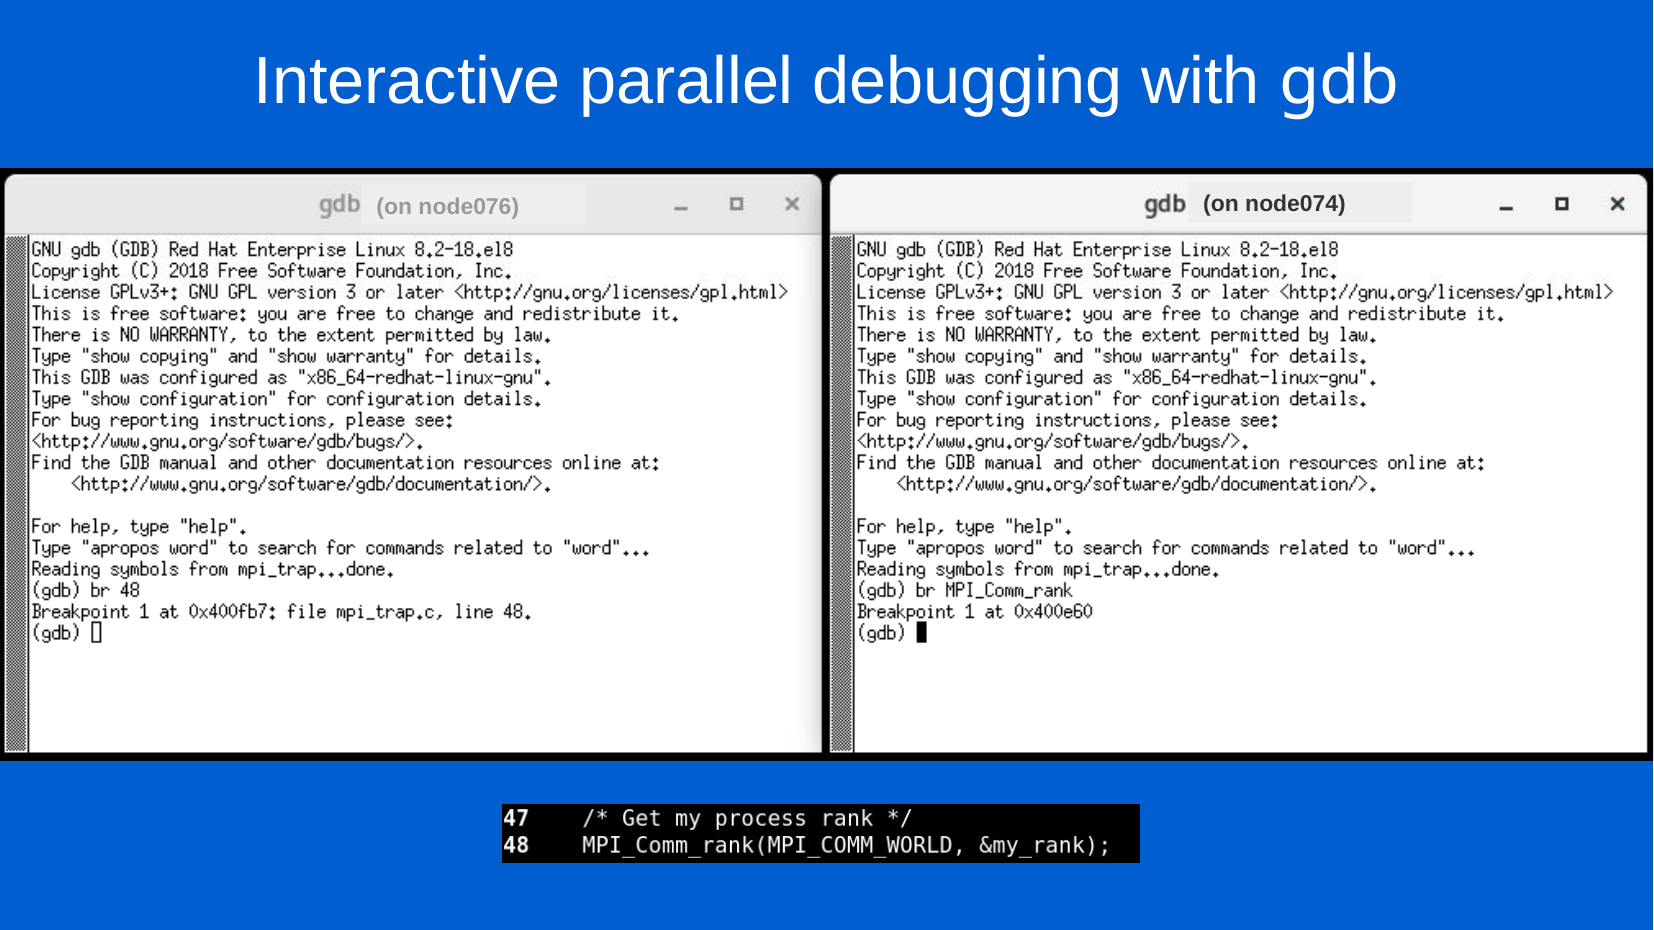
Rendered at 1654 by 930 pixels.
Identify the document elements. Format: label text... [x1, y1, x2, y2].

picture [502, 804, 1140, 863]
title Interactive parallel debugging with gdb [82, 25, 1571, 139]
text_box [0, 168, 1654, 761]
